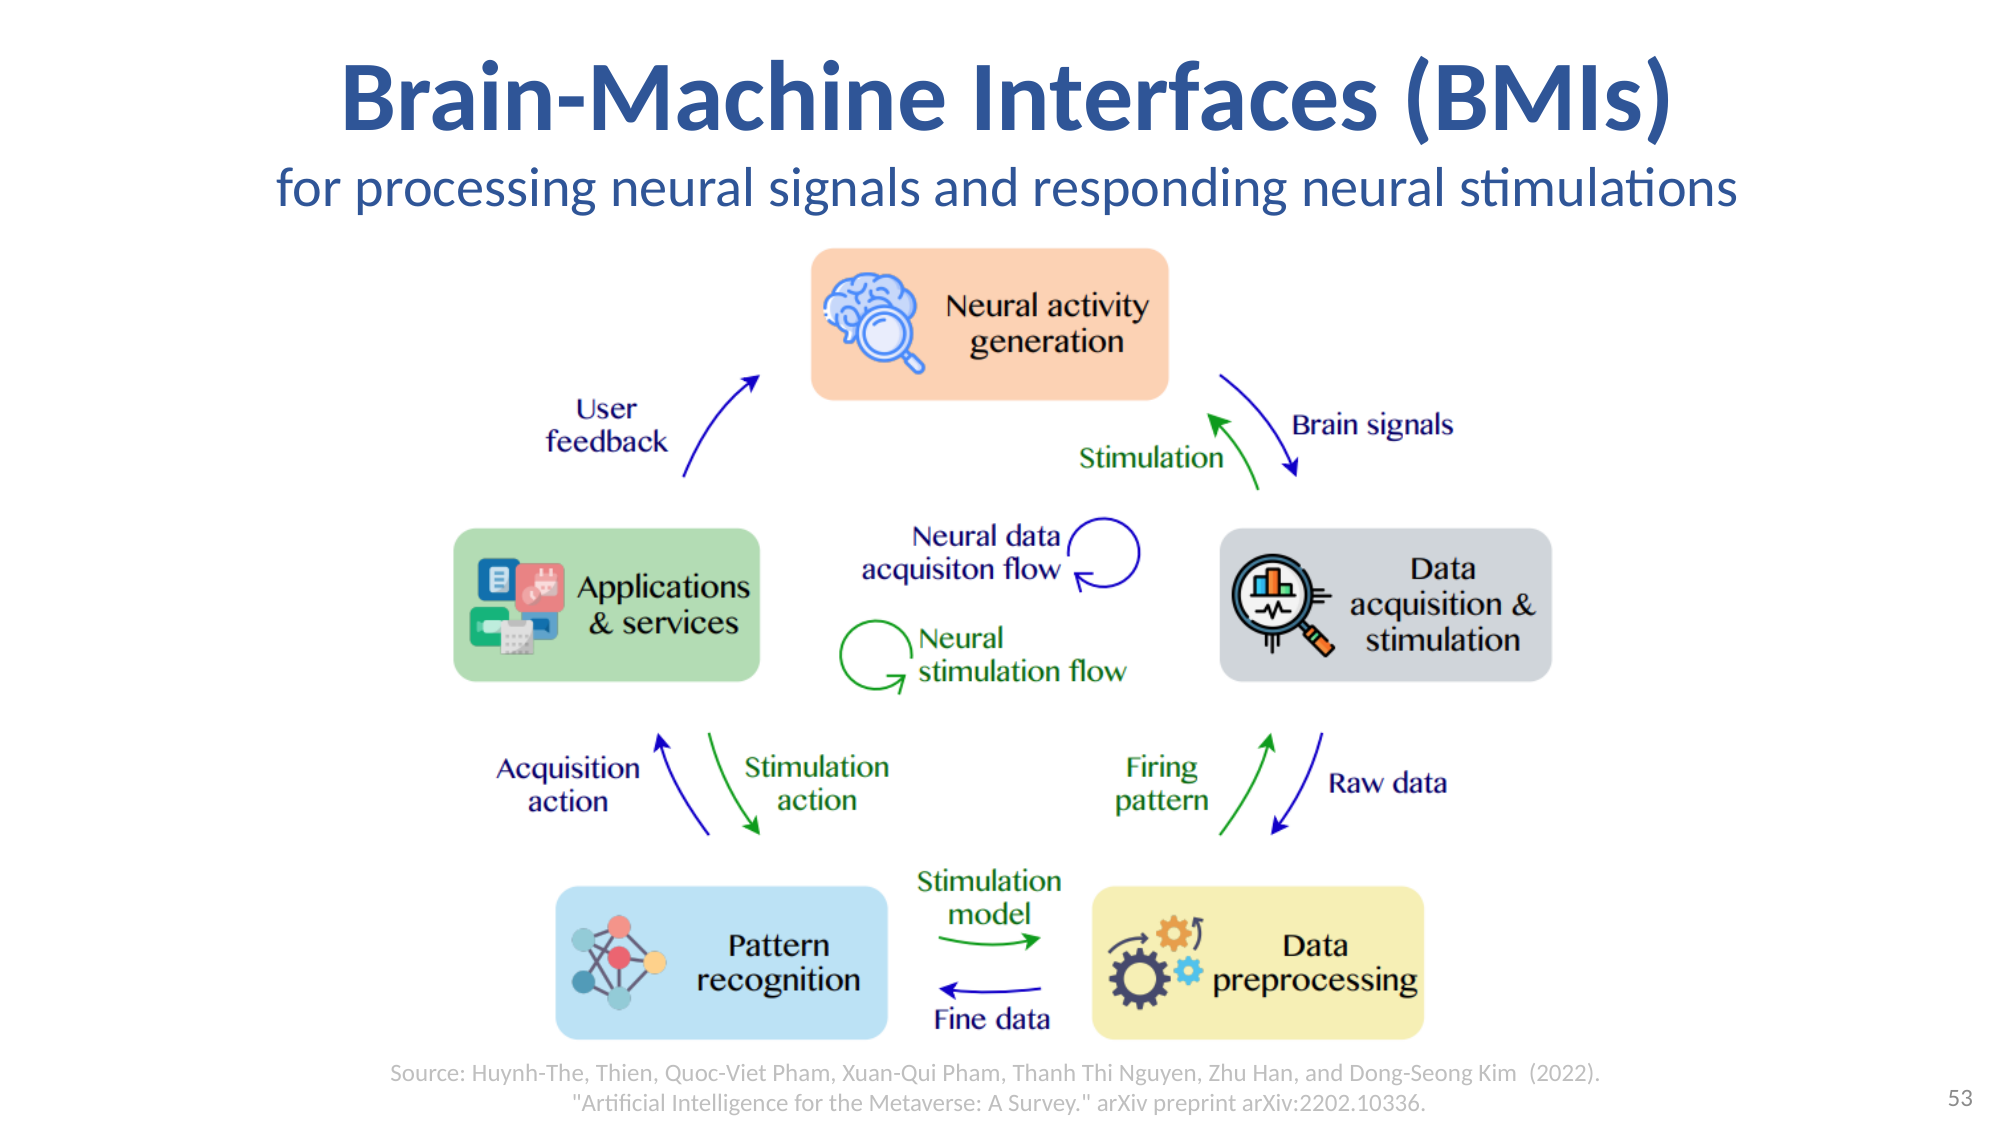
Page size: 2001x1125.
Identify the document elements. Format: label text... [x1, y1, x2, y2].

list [439, 246, 1566, 1053]
title Brain-Machine Interfaces (BMIs) for processing neural signals and responding neural stimulations [87, 22, 1929, 227]
text_box Source: Huynh-The, Thien, Quoc-Viet Pham, Xuan-Qui Pham, Thanh Thi Nguyen, Zhu Han, and Dong-Seong Kim (2022). "Artificial Intelligence for the Metaverse: A Survey." arXiv preprint arXiv:2202.10336. [308, 1049, 1692, 1124]
slide_number 53 [1830, 1076, 1989, 1116]
